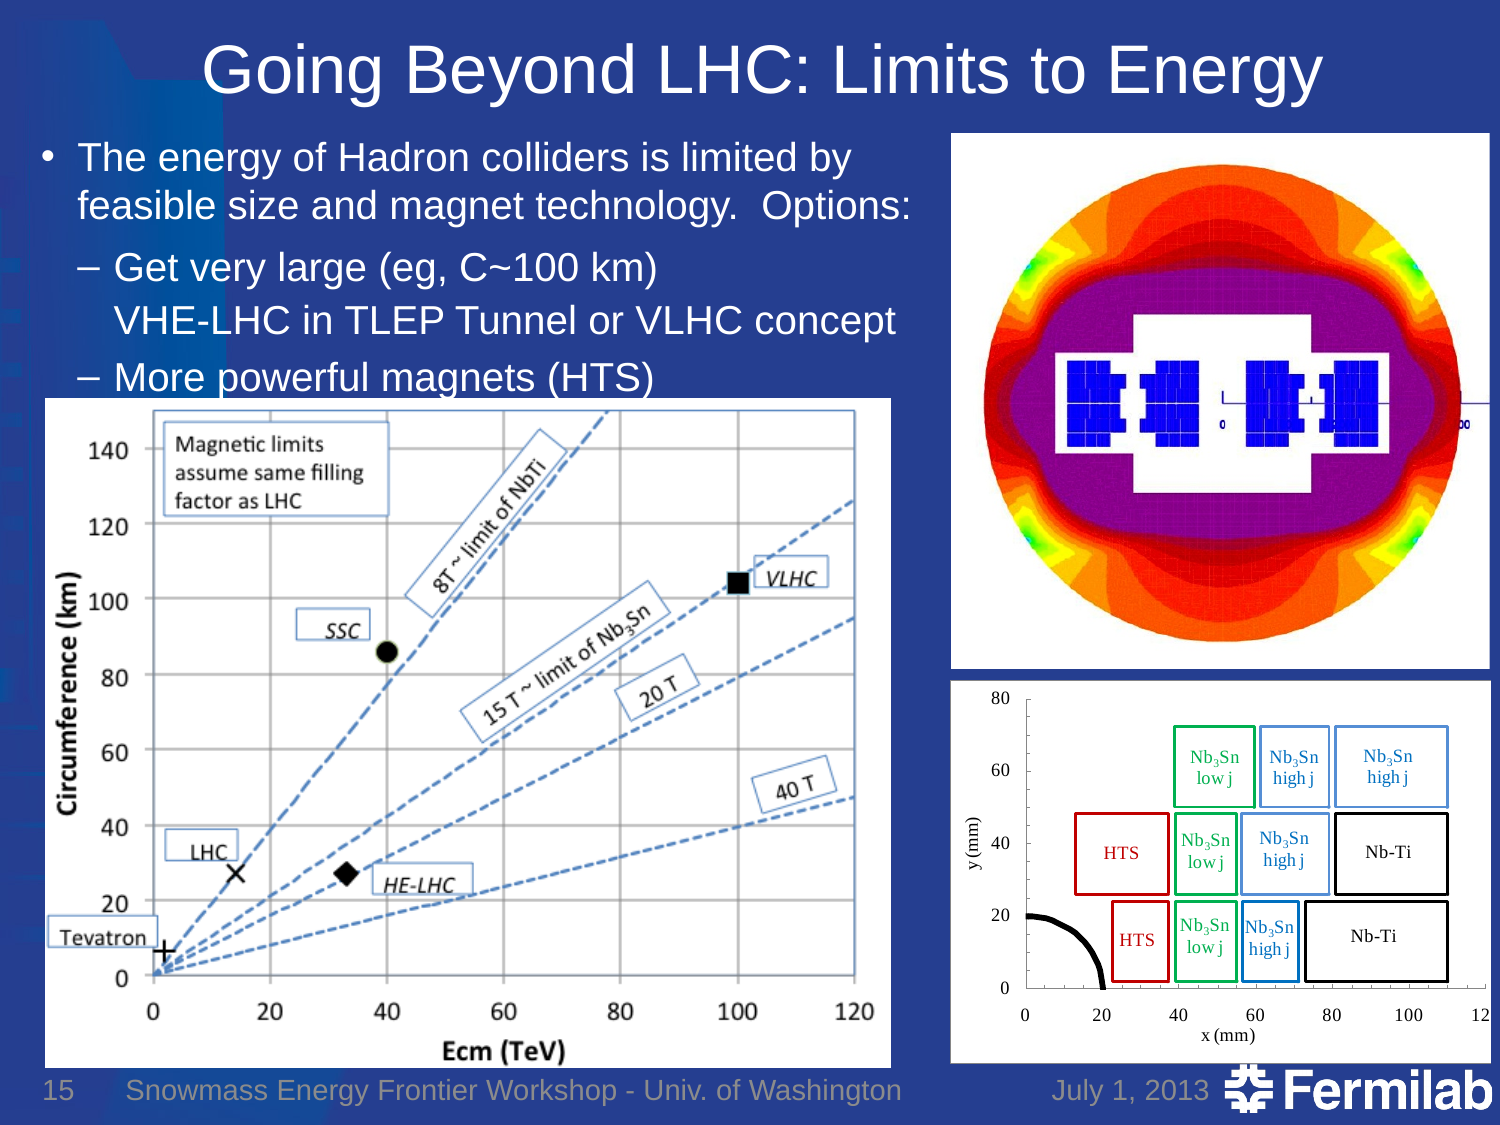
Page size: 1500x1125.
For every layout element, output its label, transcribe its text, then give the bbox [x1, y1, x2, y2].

title Going Beyond LHC: Limits to Energy [27, 15, 1500, 116]
footer Snowmass Energy Frontier Workshop - Univ. of Washington [110, 1054, 984, 1115]
list The energy of Hadron colliders is limited by feasible size and magnet technology. Options: Get very large (eg, C~100 km) VHE-LHC in TLEP Tunnel or VLHC concept More powerful magnets (HTS) [25, 123, 1397, 408]
picture [0, 0, 1500, 1125]
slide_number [984, 1073, 1225, 1115]
slide_number 15 [27, 1054, 110, 1115]
